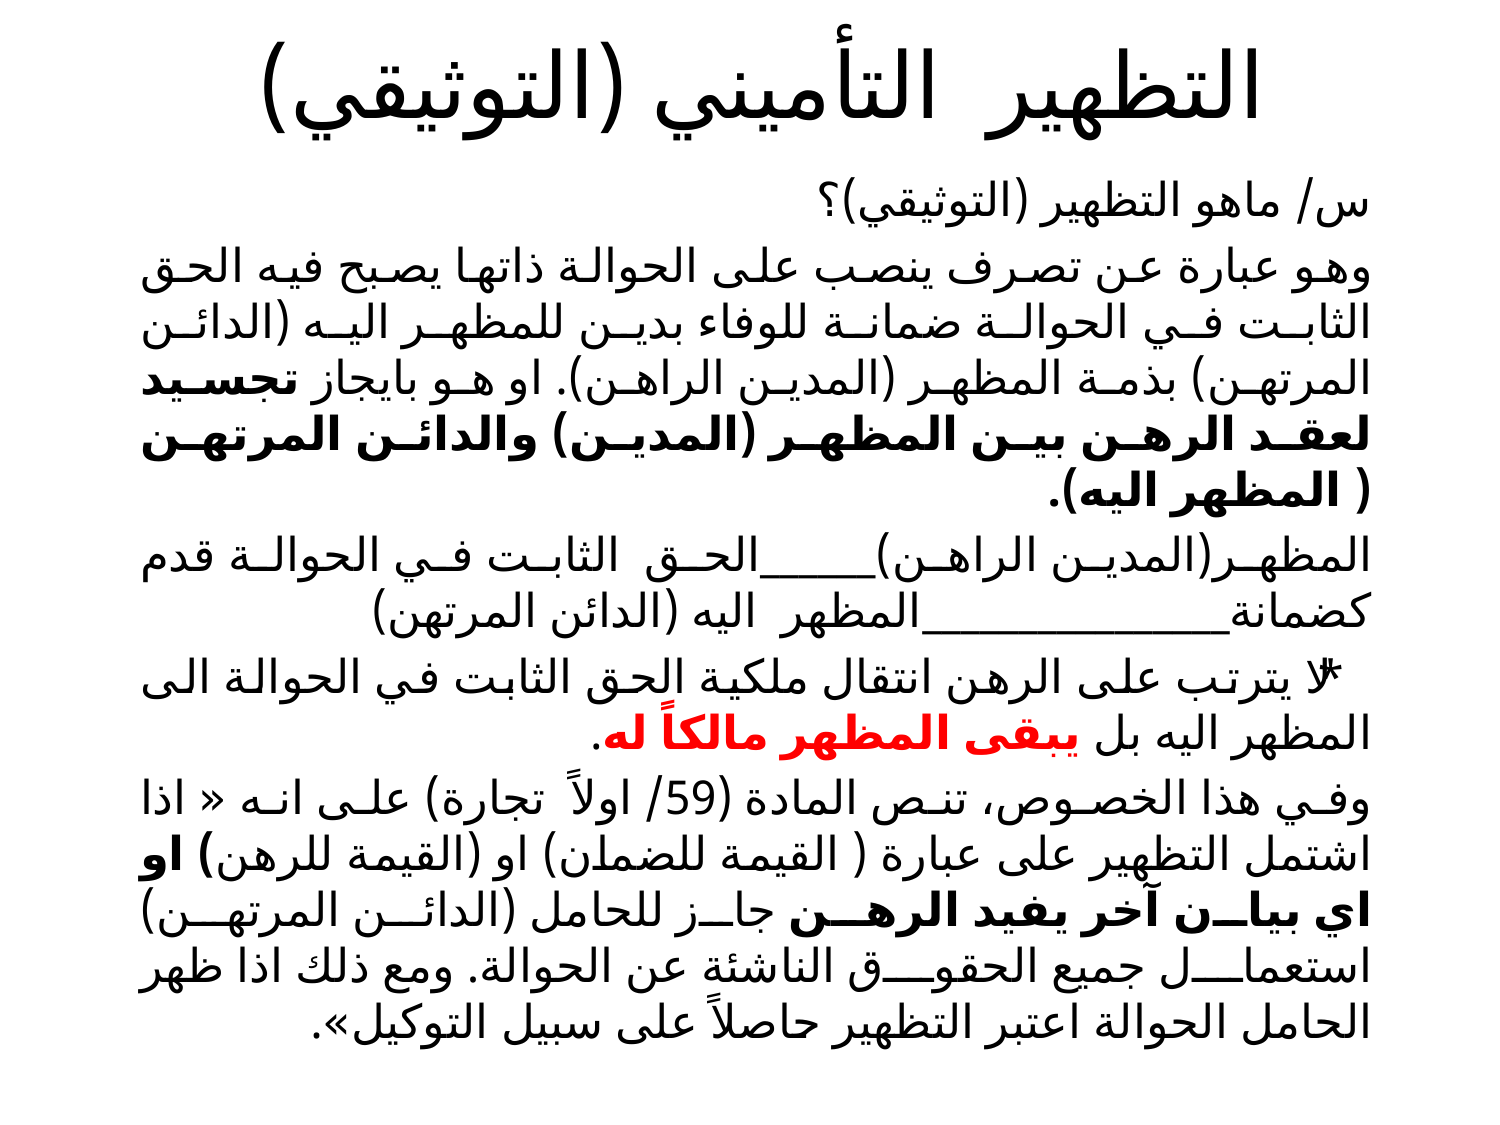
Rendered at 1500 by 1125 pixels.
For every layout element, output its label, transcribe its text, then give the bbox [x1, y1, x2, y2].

subtitle س/ ماهو التظهير (التوثيقي)؟ وهو عبارة عن تصرف ينصب على الحوالة ذاتها يصبح فيه الحق الثابت في الحوالة ضمانة للوفاء بدين للمظهر اليه (الدائن المرتهن) بذمة المظهر (المدين الراهن). او هو بايجاز تجسيد لعقد الرهن بين المظهر (المدين) والدائن المرتهن ( المظهر اليه). المظهر(المدين الراهن)______الحق الثابت في الحوالة قدم كضمانة________________المظهر اليه (الدائن المرتهن) * لا يترتب على الرهن انتقال ملكية الحق الثابت في الحوالة الى المظهر اليه بل يبقى المظهر مالكاً له. وفي هذا الخصوص، تنص المادة (59/ اولاً تجارة) على انه « اذا اﺷﺘﻤﻞ اﻟﺘﻈﻬﻴﺮ ﻋﻠﻰ ﻋﺒﺎرة ( القيمة ﻟﻠﻀﻤﺎن) او (القيمة ﻟﻠﺮهن) او اي ﺑﻴﺎن ﺁﺧﺮ ﻳﻔﻴﺪ اﻟﺮهن ﺟﺎز ﻟﻠﺤﺎﻣﻞ (الدائن المرتهن) اﺳﺘﻌﻤﺎل ﺟﻤﻴﻊ اﻟﺤﻘﻮق اﻟﻨﺎﺷﺌﺔ ﻋﻦ اﻟﺤﻮاﻟﺔ. وﻣﻊ ذﻟﻚ اذا ﻇﻬﺮ اﻟﺤﺎﻣﻞ اﻟﺤﻮاﻟﺔ اﻋﺘﺒﺮ اﻟﺘﻈﻬﻴﺮ ﺣﺎﺻﻼً ﻋﻠﻰ ﺳﺒﻴﻞ التوكيل». [125, 162, 1388, 1063]
title التظهير التأميني (التوثيقي) [125, 1, 1400, 163]
